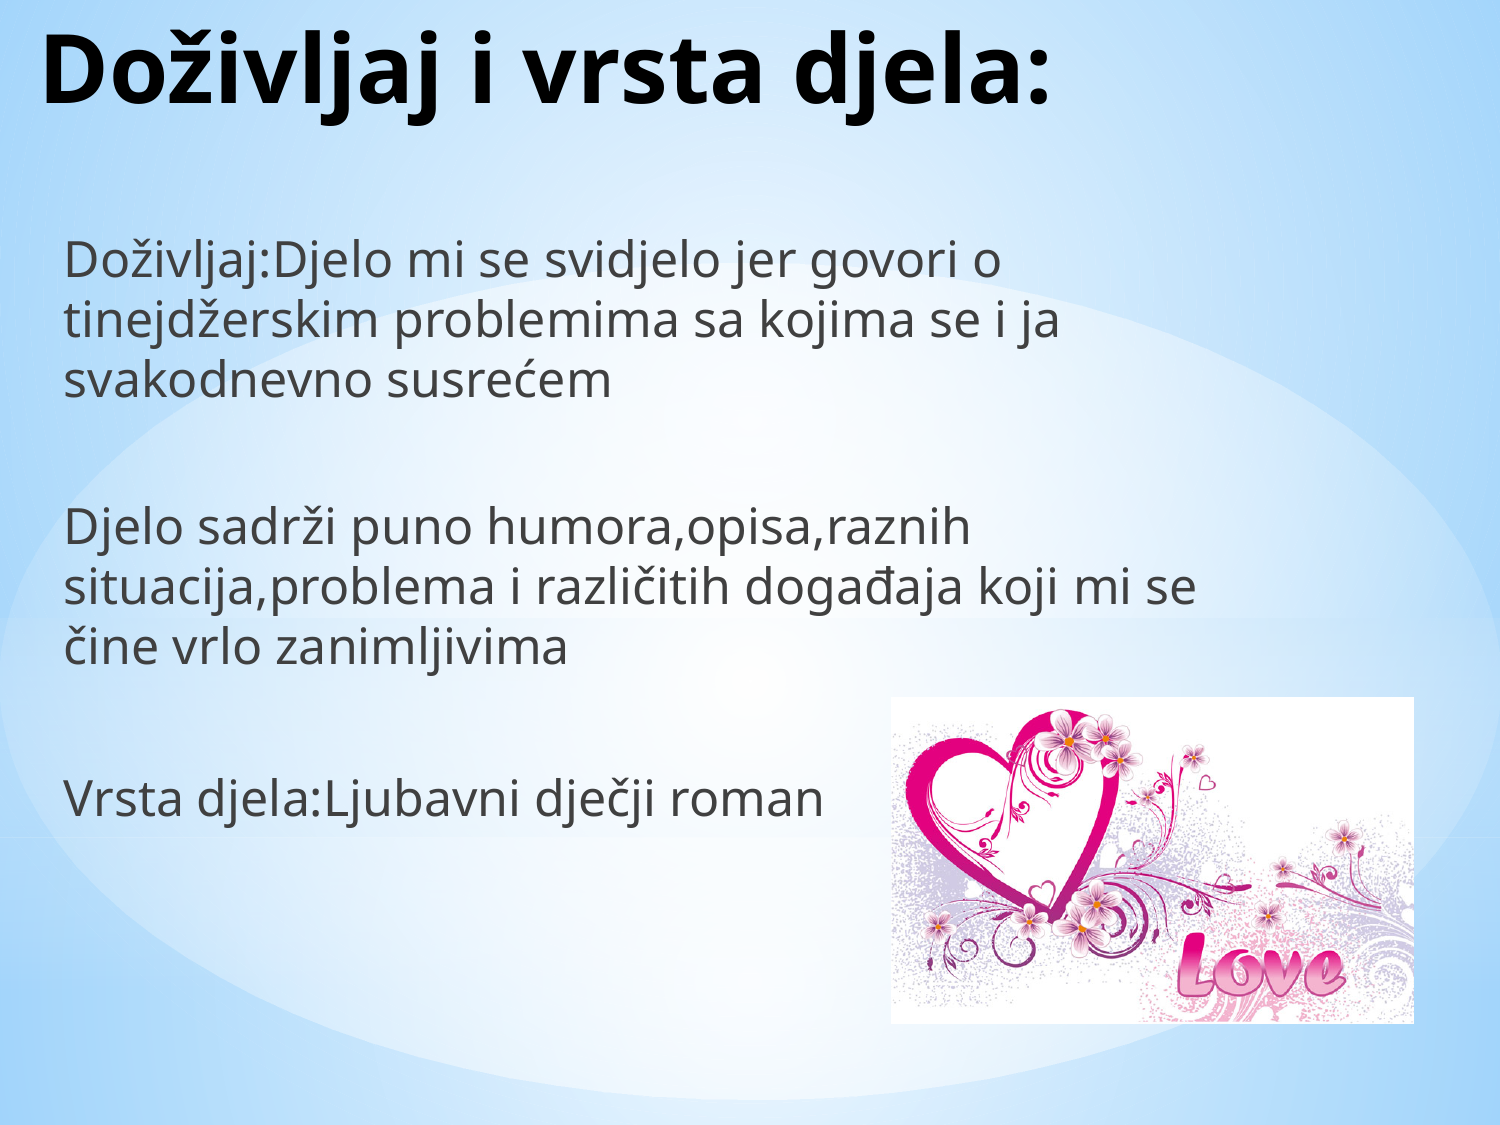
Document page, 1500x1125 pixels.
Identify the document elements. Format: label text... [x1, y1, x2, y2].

picture [891, 697, 1414, 1024]
list Doživljaj:Djelo mi se svidjelo jer govori o tinejdžerskim problemima sa kojima se i ja svakodnevno susrećem Djelo sadrži puno humora,opisa,raznih situacija,problema i različitih događaja koji mi se čine vrlo zanimljivima Vrsta djela:Ljubavni dječji roman [41, 219, 1282, 1024]
title Doživljaj i vrsta djela: [0, 0, 1069, 188]
